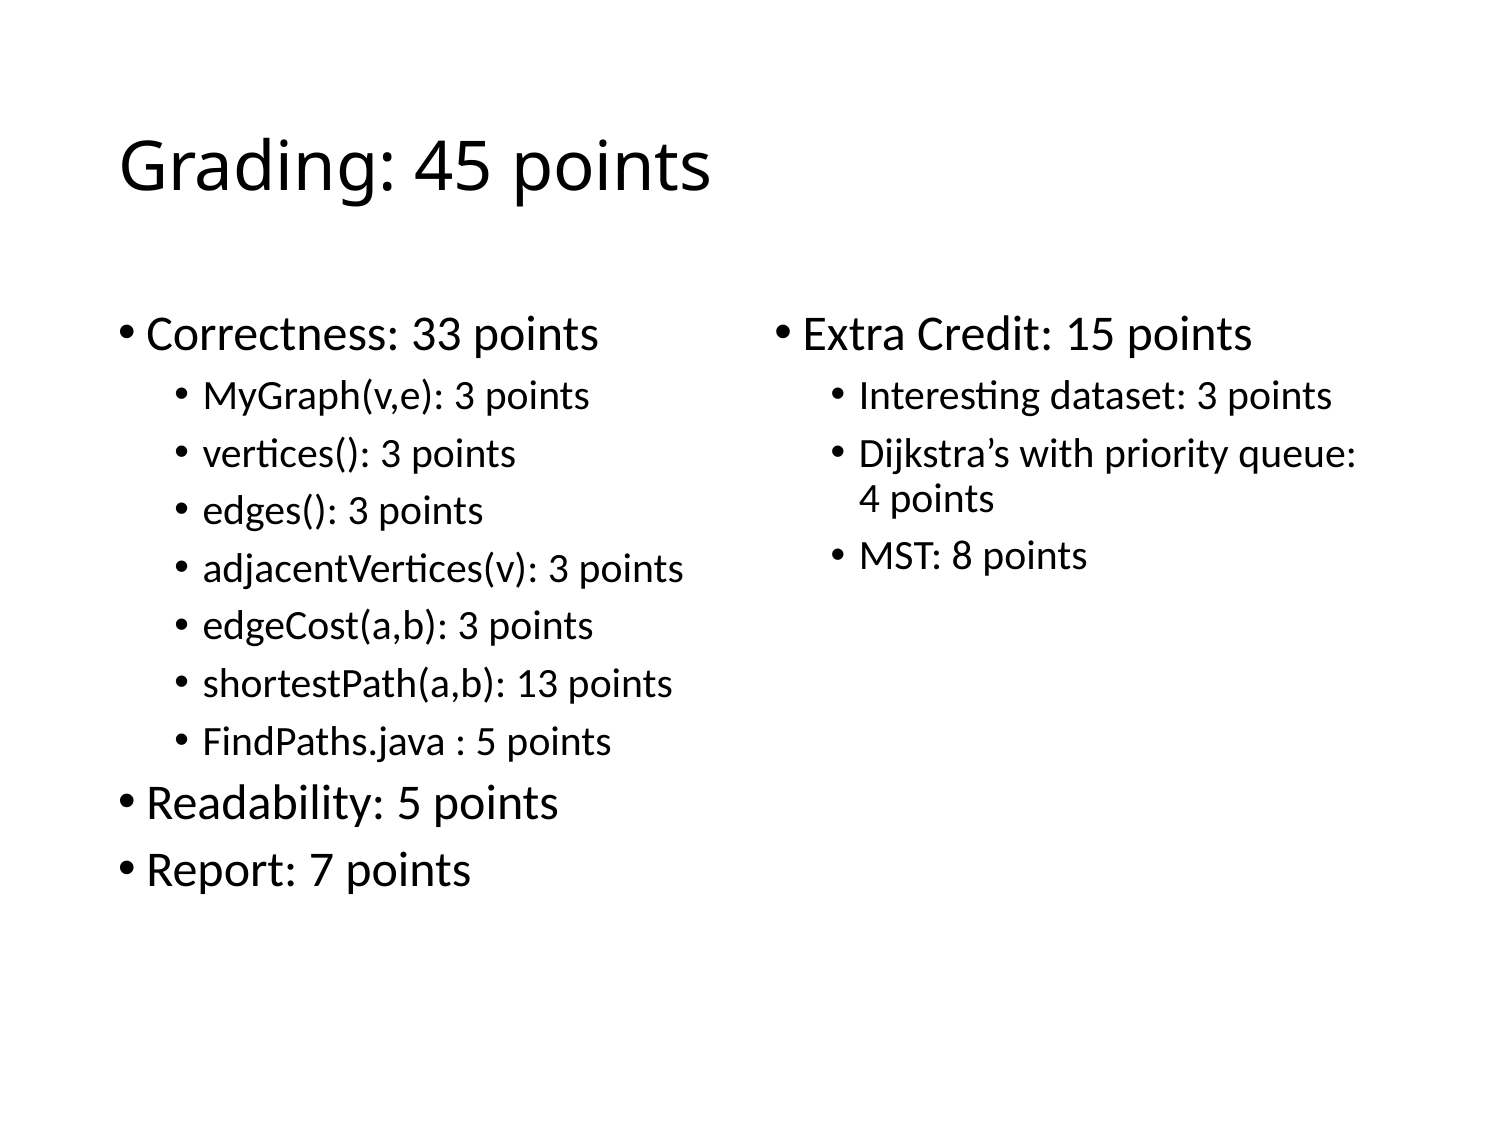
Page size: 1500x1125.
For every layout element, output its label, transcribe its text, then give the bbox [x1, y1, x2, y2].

list Correctness: 33 points MyGraph(v,e): 3 points vertices(): 3 points edges(): 3 points adjacentVertices(v): 3 points edgeCost(a,b): 3 points shortestPath(a,b): 13 points FindPaths.java : 5 points Readability: 5 points Report: 7 points [103, 299, 741, 1014]
list Extra Credit: 15 points Interesting dataset: 3 points Dijkstra’s with priority queue: 4 points MST: 8 points [759, 299, 1397, 1014]
title Grading: 45 points [103, 59, 1397, 278]
